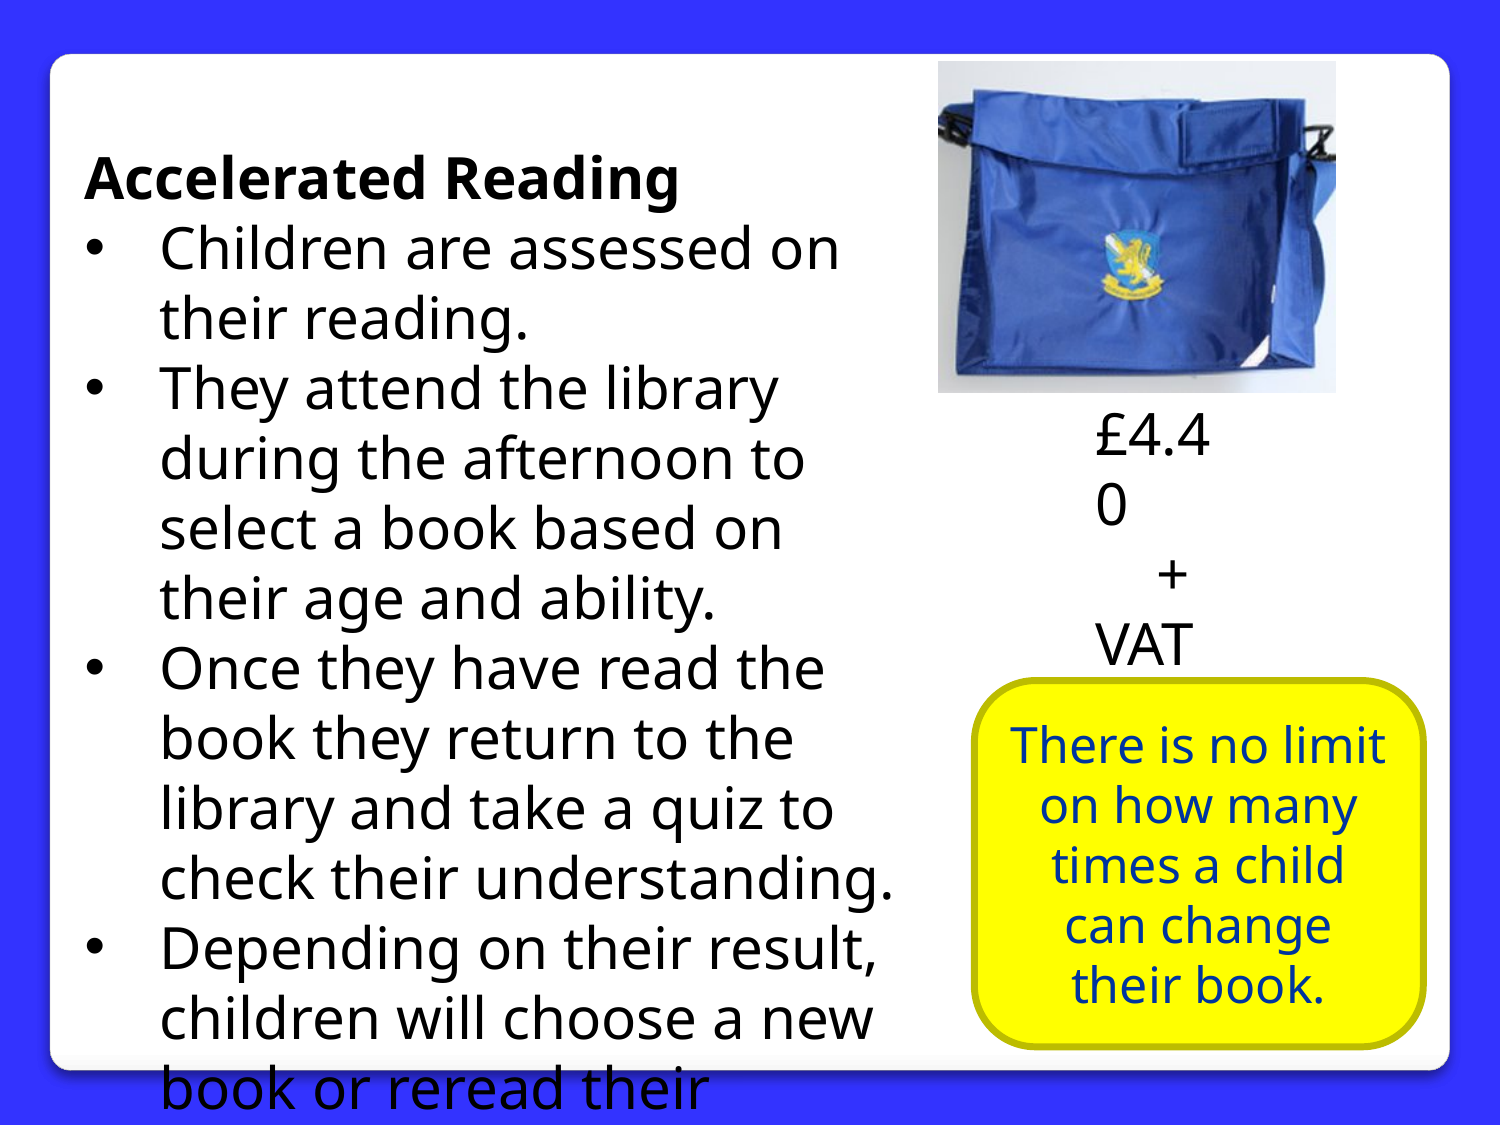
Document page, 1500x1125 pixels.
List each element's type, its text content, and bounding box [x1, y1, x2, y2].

picture [938, 61, 1337, 393]
text_box There is no limit on how many times a child can change their book. [970, 677, 1427, 1051]
text_box [7, 0, 808, 300]
text_box Accelerated Reading Children are assessed on their reading. They attend the library during the afternoon to select a book based on their age and ability. Once they have read the book they return to the library and take a quiz to check their understanding. Depending on their result, children will choose a new book or reread their current book. [69, 133, 939, 1125]
text_box £4.40 + VAT [1080, 405, 1247, 677]
